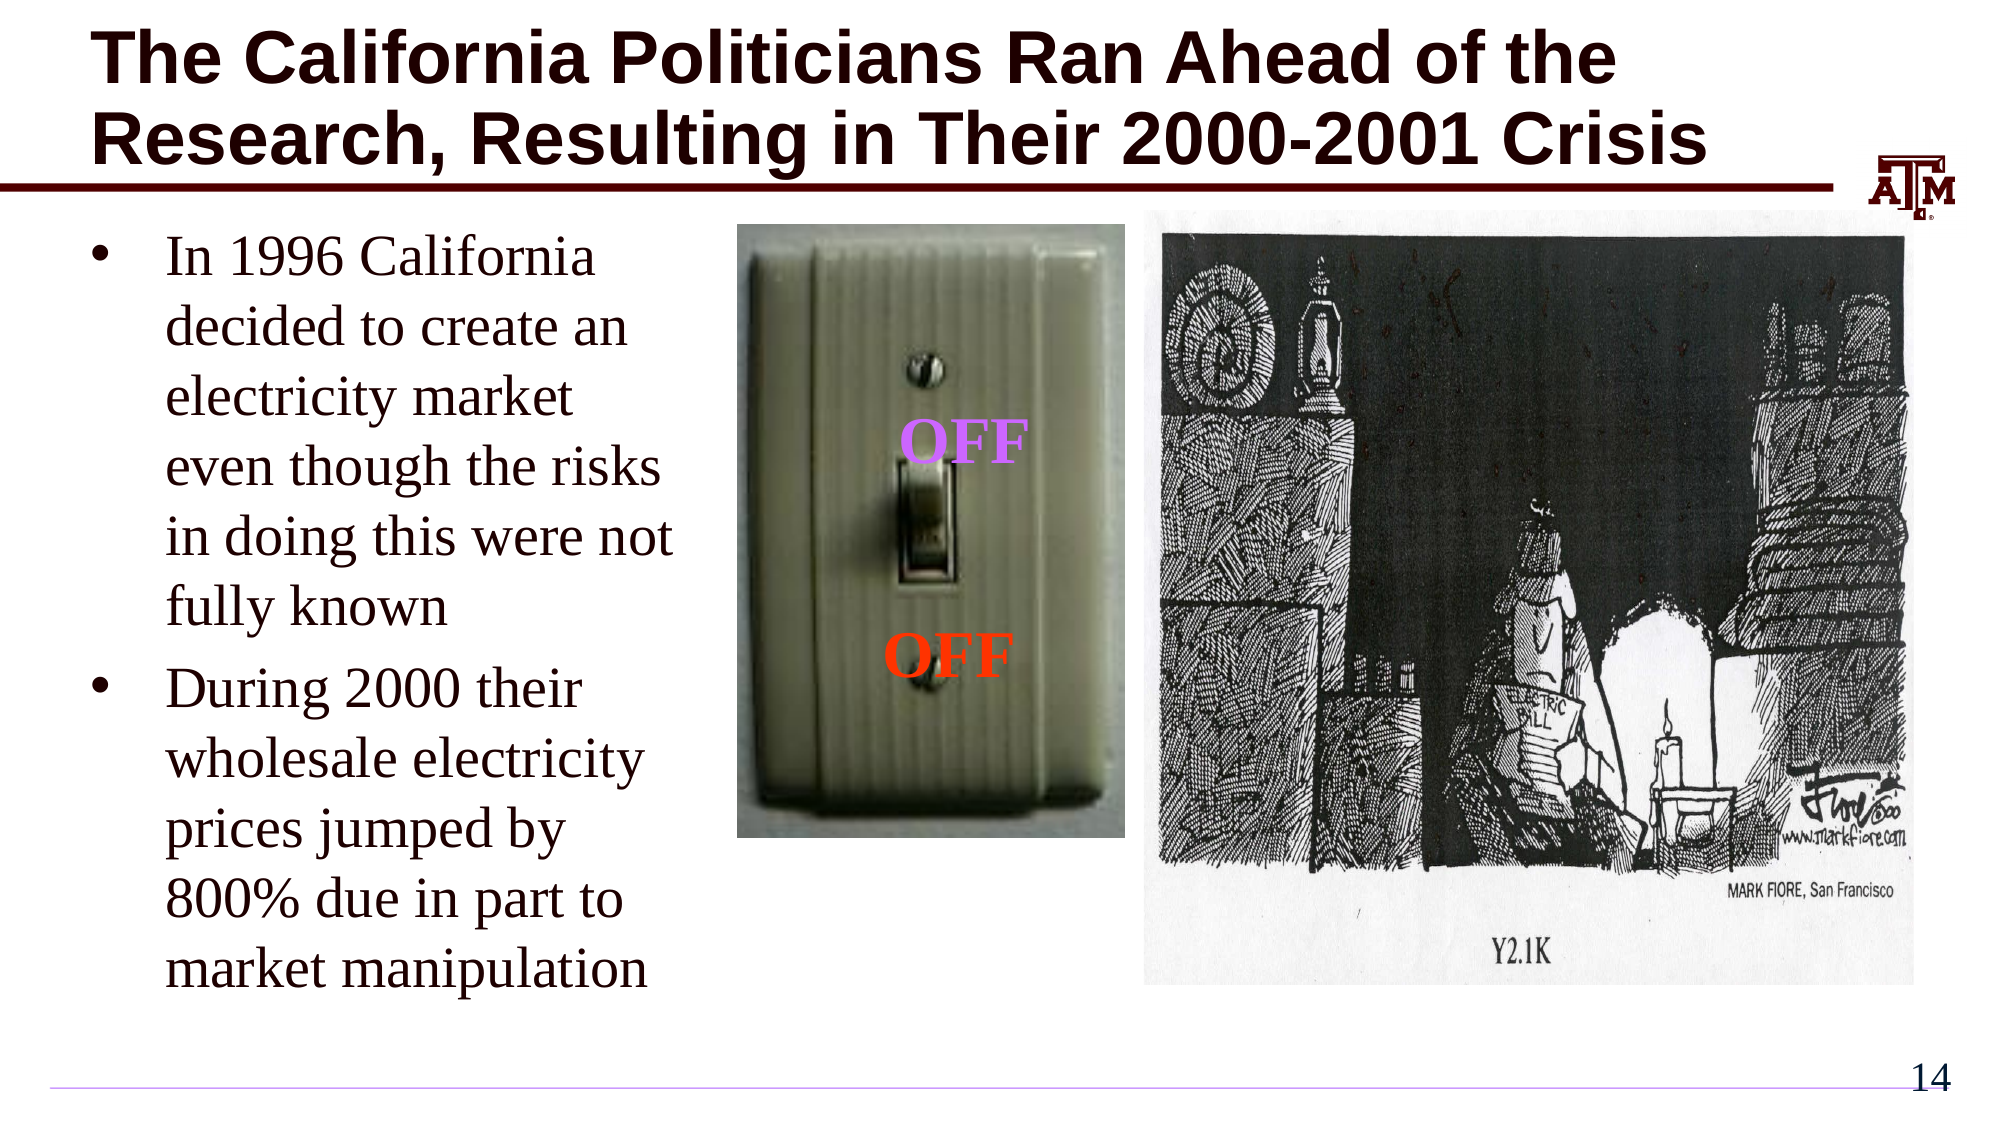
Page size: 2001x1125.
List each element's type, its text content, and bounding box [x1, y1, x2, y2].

title The California Politicians Ran Ahead of the Research, Resulting in Their 2000-2001 Crisis [74, 12, 1909, 188]
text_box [737, 224, 1126, 838]
list In 1996 California decided to create an electricity market even though the risks in doing this were not fully known During 2000 their wholesale electricity prices jumped by 800% due in part to market manipulation [74, 209, 713, 823]
picture [1143, 137, 1967, 991]
slide_number 13 [1887, 1037, 1967, 1113]
